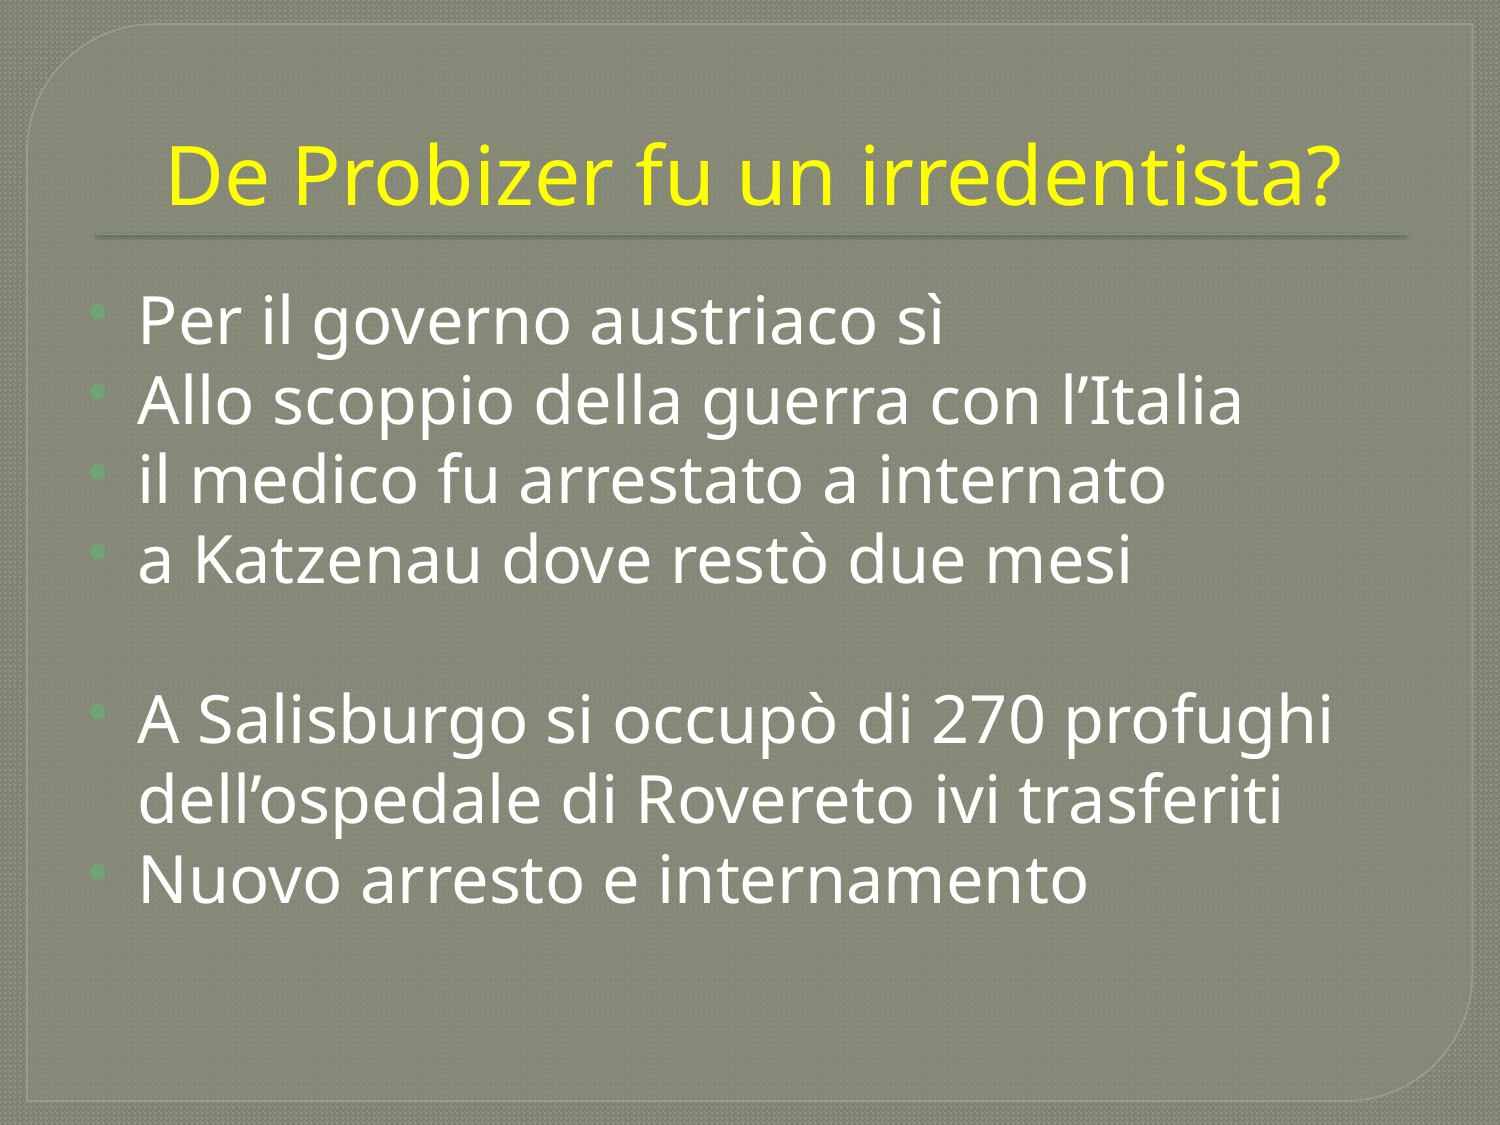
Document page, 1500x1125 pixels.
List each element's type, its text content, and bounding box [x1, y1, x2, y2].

title De Probizer fu un irredentista? [75, 41, 1425, 230]
list Per il governo austriaco sì Allo scoppio della guerra con l’Italia il medico fu arrestato a internato a Katzenau dove restò due mesi A Salisburgo si occupò di 270 profughi dell’ospedale di Rovereto ivi trasferiti Nuovo arresto e internamento [75, 270, 1425, 1013]
